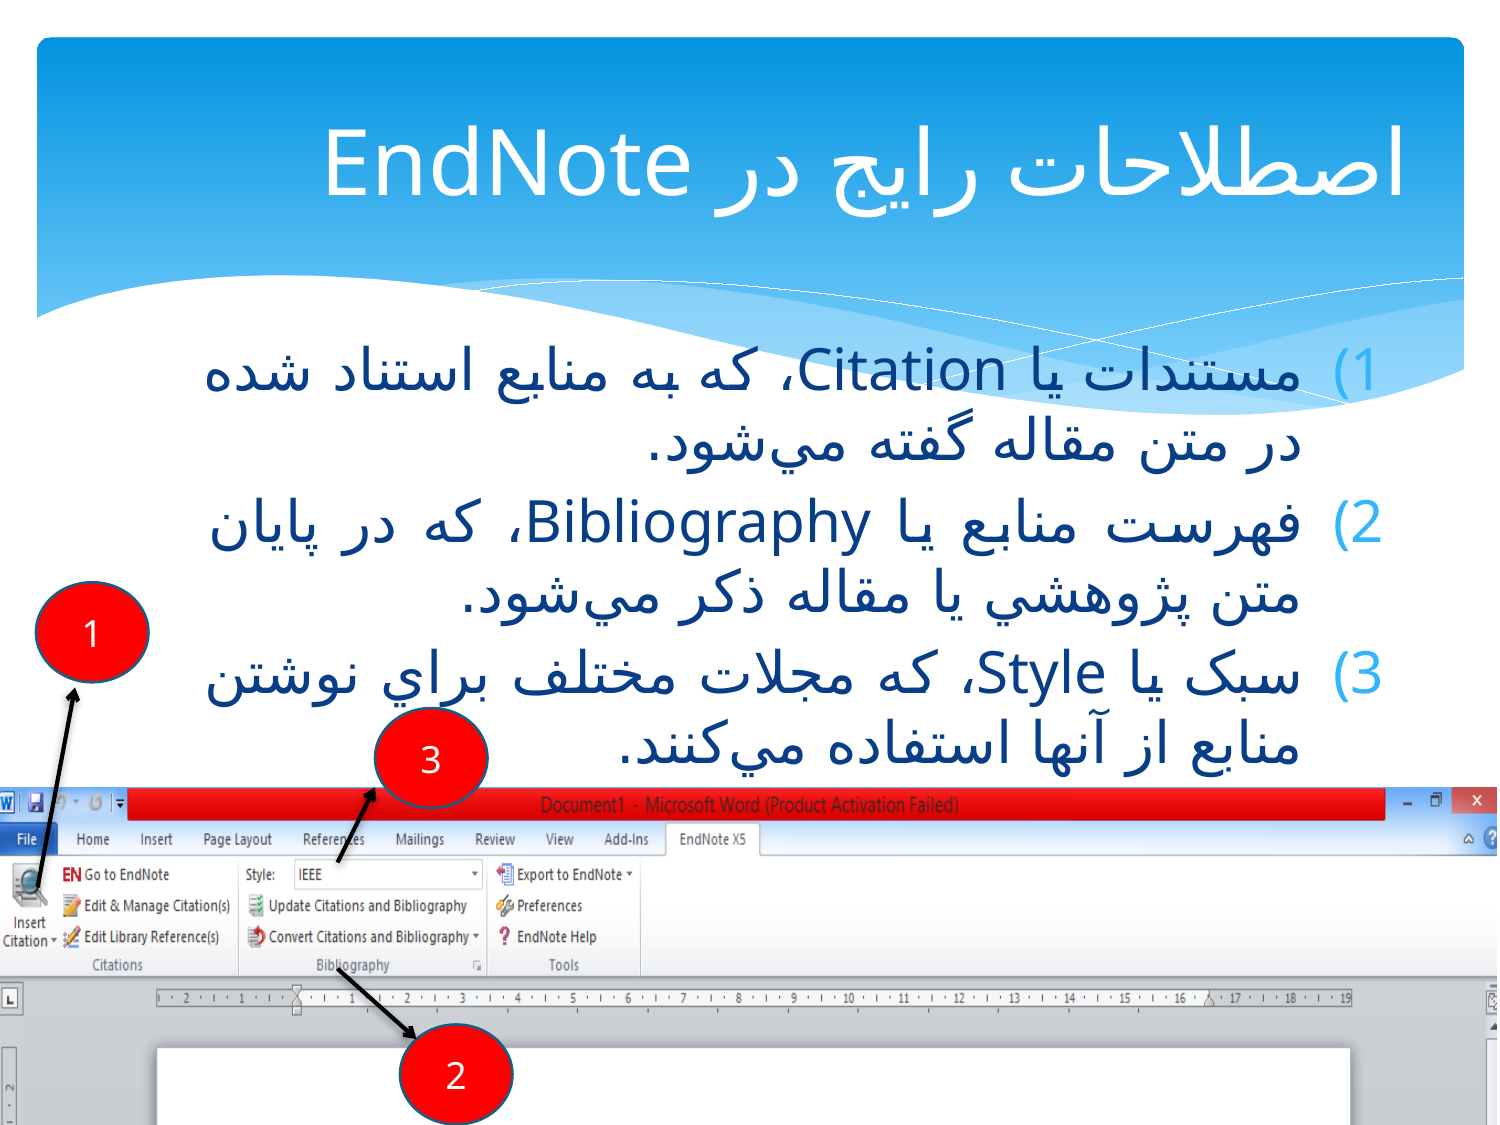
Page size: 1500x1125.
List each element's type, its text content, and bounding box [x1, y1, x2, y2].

text_box 1 [34, 580, 150, 684]
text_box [337, 968, 417, 1040]
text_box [337, 787, 376, 863]
picture [0, 787, 1497, 1125]
list مستندات يا Citation، که به منابع استناد شده در متن مقاله گفته مي‌شود. فهرست منابع يا Bibliography، که در پايان متن پژوهشي يا مقاله ذکر مي‌شود. سبک يا Style، که مجلات مختلف براي نوشتن منابع از آنها استفاده مي‌کنند. [187, 324, 1403, 785]
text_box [37, 687, 76, 888]
title اصطلاحات رايج در EndNote [75, 55, 1425, 261]
text_box 3 [373, 706, 489, 785]
